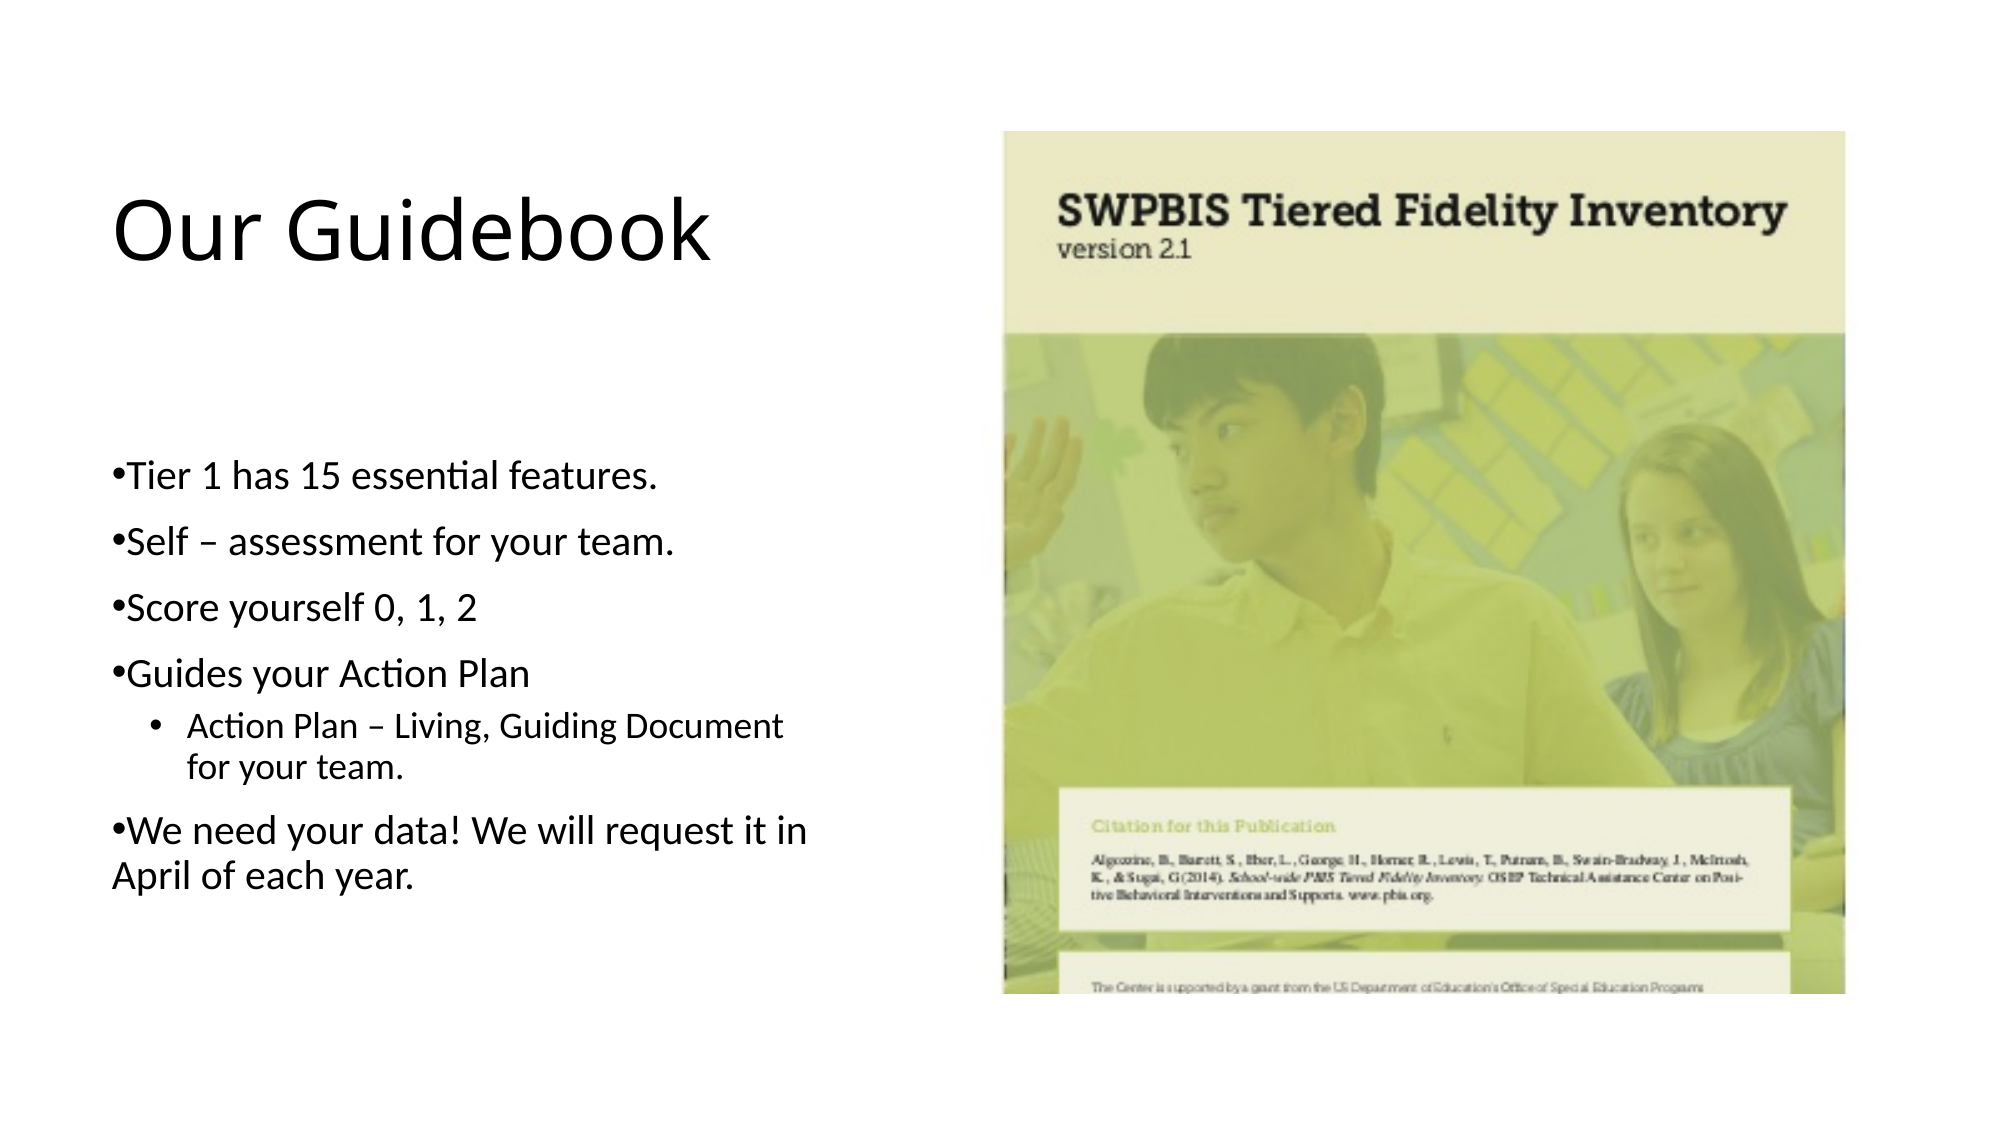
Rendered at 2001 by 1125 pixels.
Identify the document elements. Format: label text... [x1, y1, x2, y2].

list Tier 1 has 15 essential features. Self – assessment for your team. Score yourself 0, 1, 2 Guides your Action Plan Action Plan – Living, Guiding Document for your team. We need your data! We will request it in April of each year. [96, 382, 845, 1036]
title Our Guidebook [96, 140, 845, 326]
picture [980, 131, 1871, 994]
